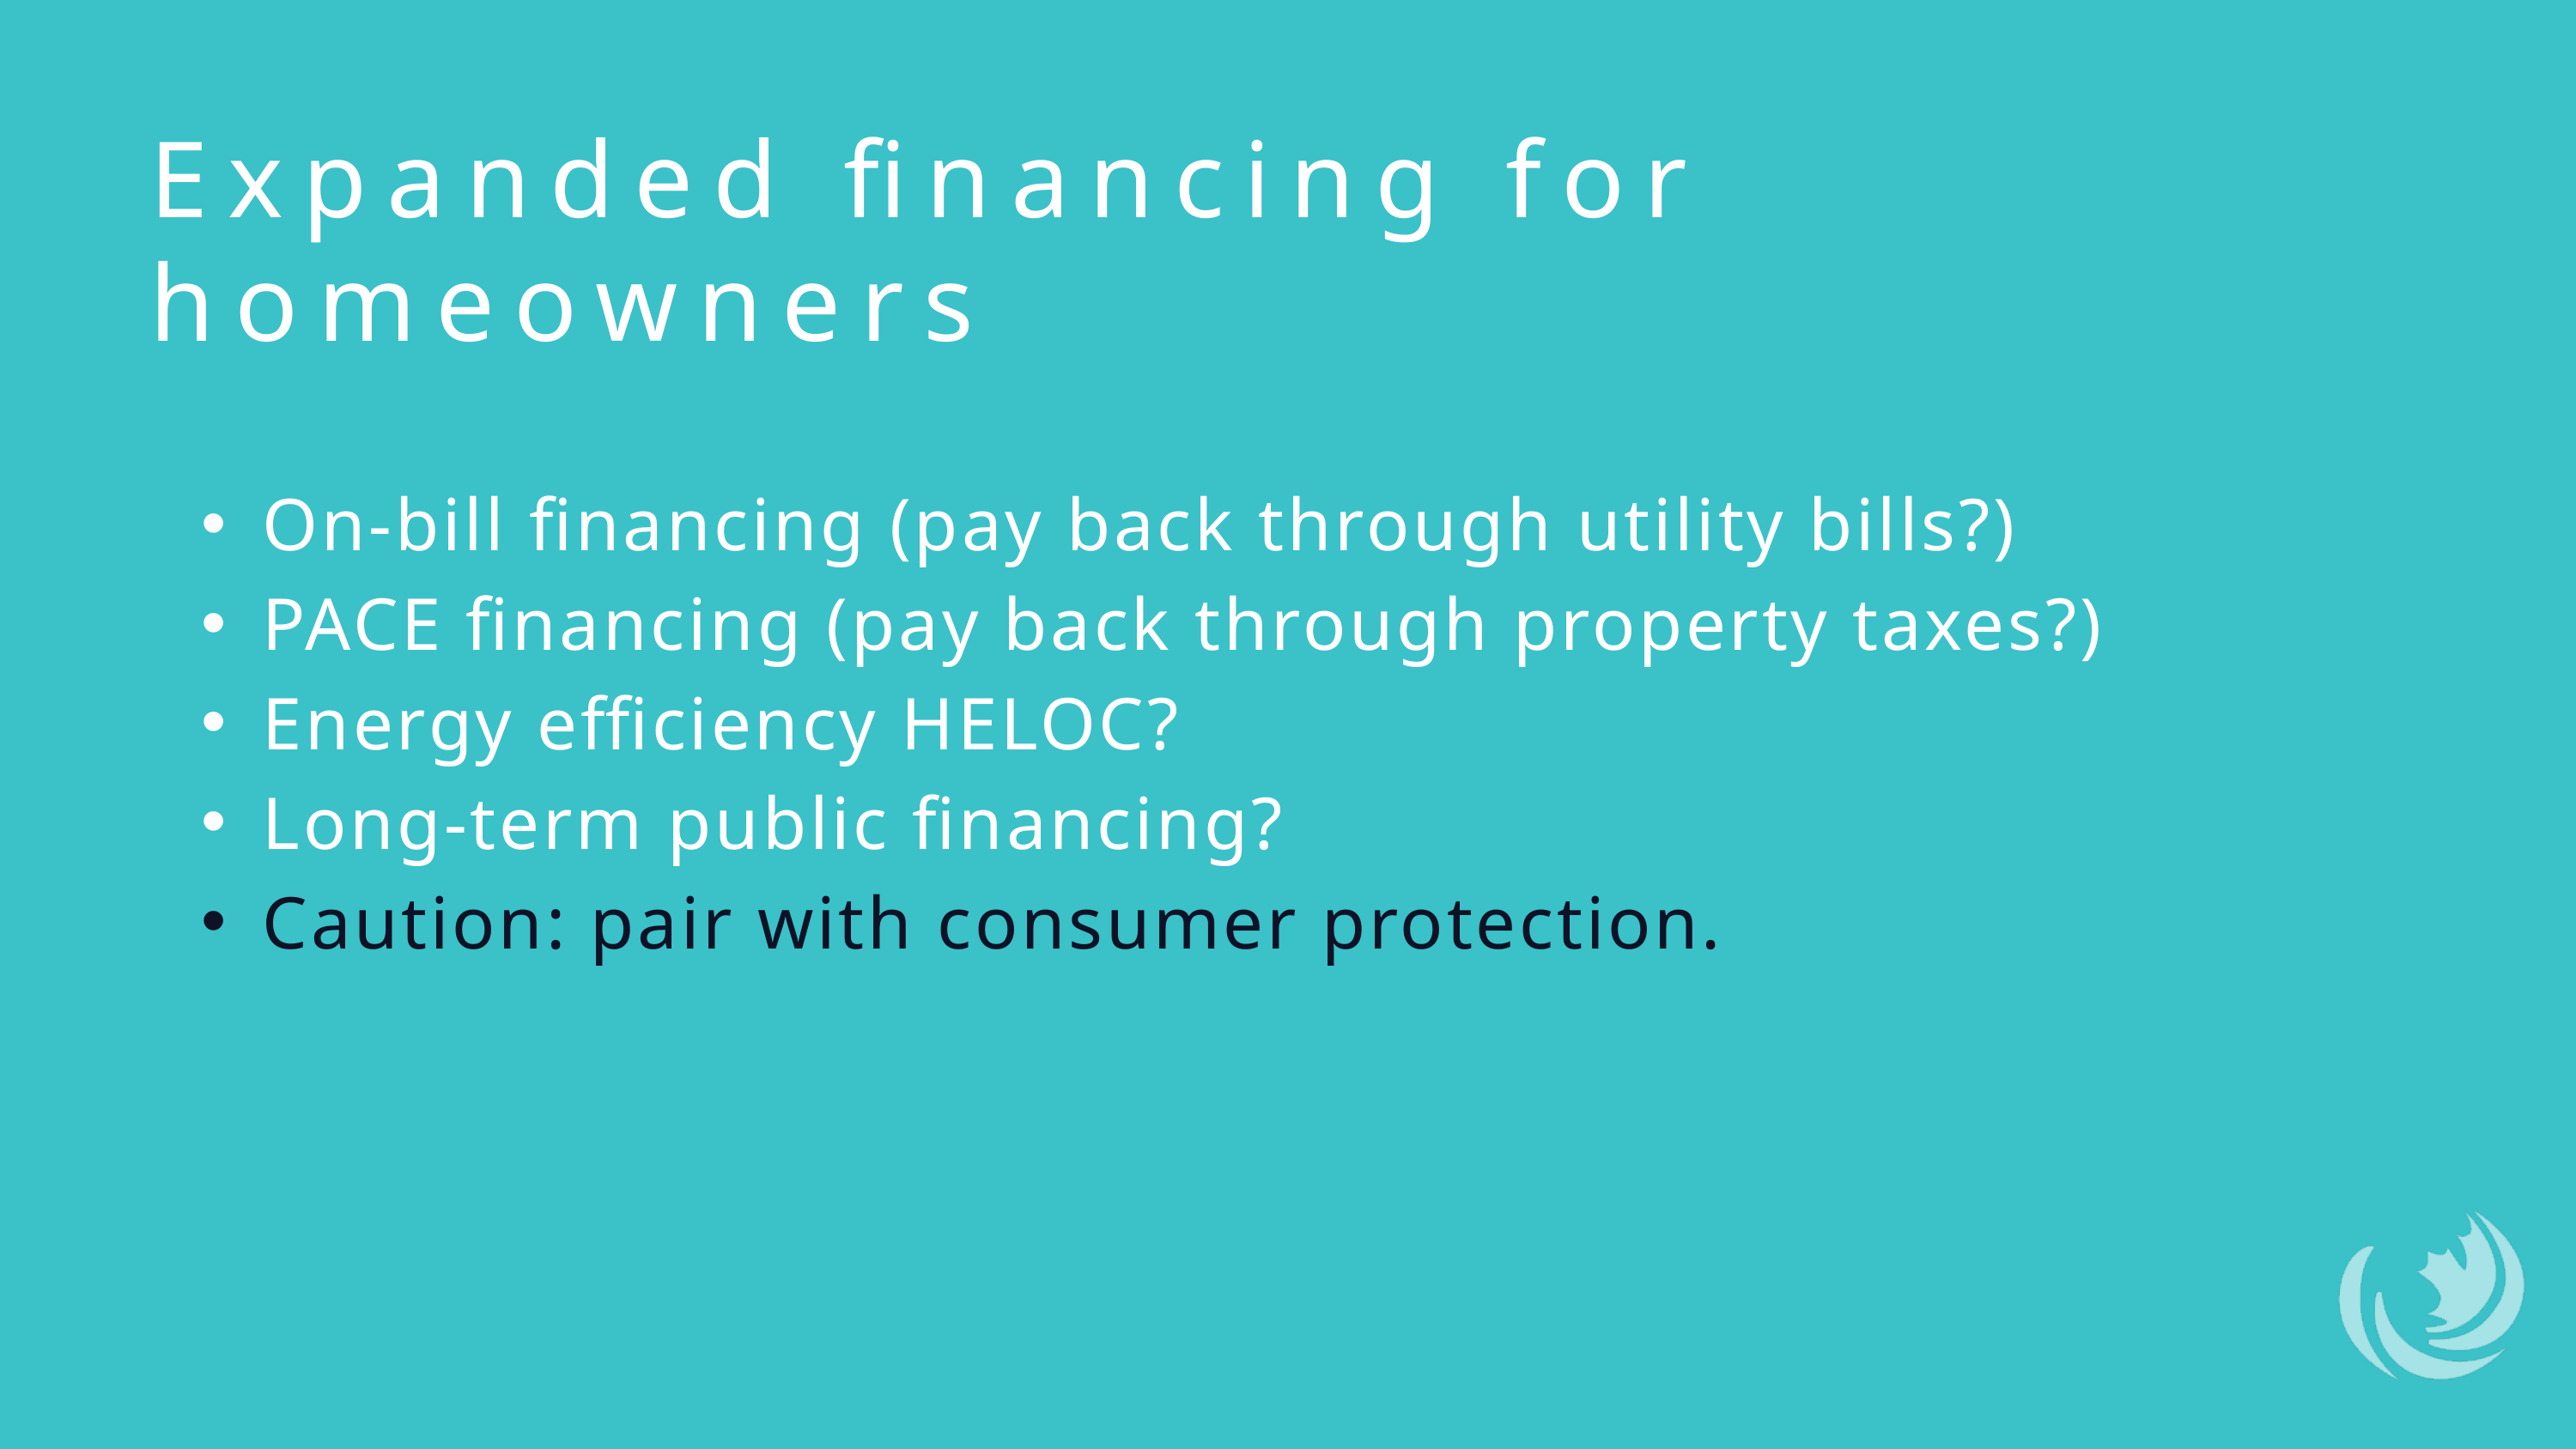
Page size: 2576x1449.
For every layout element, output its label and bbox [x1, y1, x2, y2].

picture [2325, 1207, 2537, 1400]
text_box [140, 115, 2491, 965]
